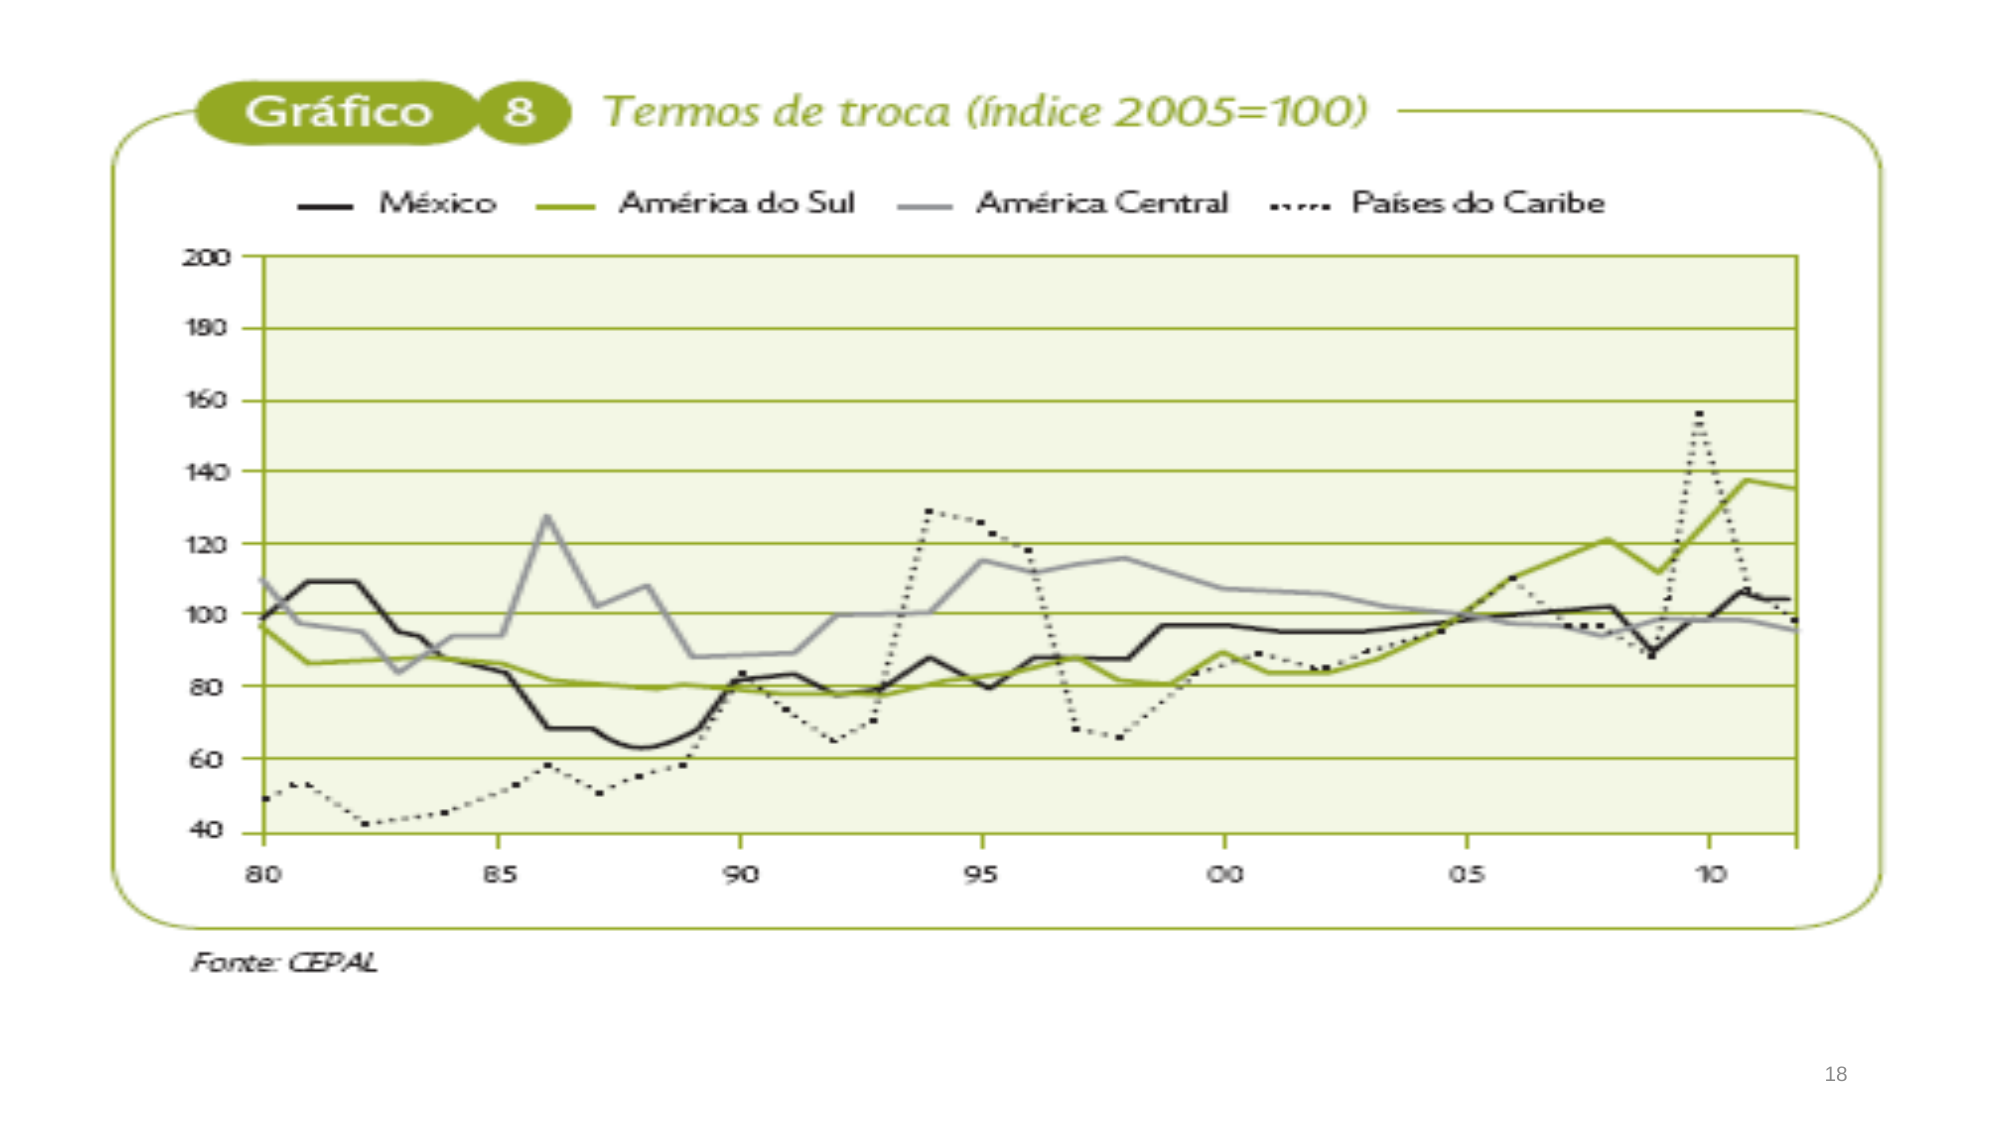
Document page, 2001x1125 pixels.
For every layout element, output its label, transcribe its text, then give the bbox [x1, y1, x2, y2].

picture [45, 49, 1955, 1020]
slide_number 18 [1412, 1042, 1863, 1103]
